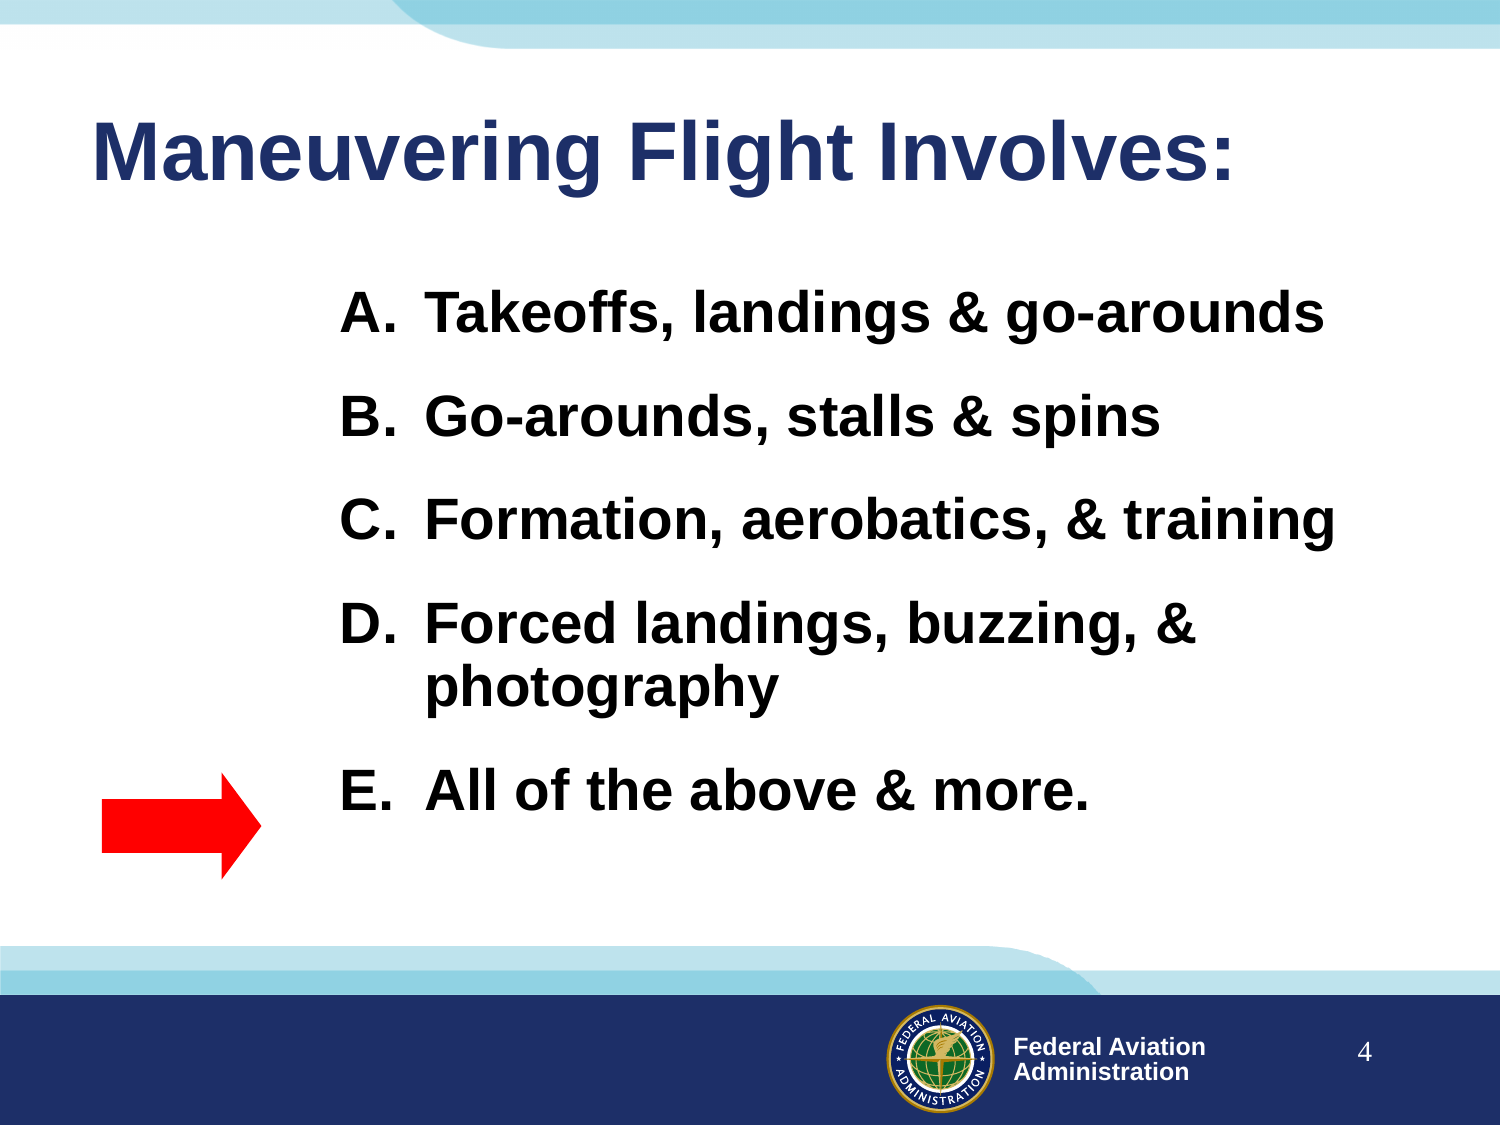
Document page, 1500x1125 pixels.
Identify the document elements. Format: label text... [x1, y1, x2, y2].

title Maneuvering Flight Involves: [76, 47, 1467, 247]
slide_number 4 [1074, 1025, 1388, 1100]
text_box [101, 772, 262, 880]
picture [0, 0, 1500, 50]
picture [0, 945, 1500, 995]
list Takeoffs, landings & go-arounds Go-arounds, stalls & spins Formation, aerobatics, & training Forced landings, buzzing, & photography All of the above & more. [324, 274, 1500, 903]
